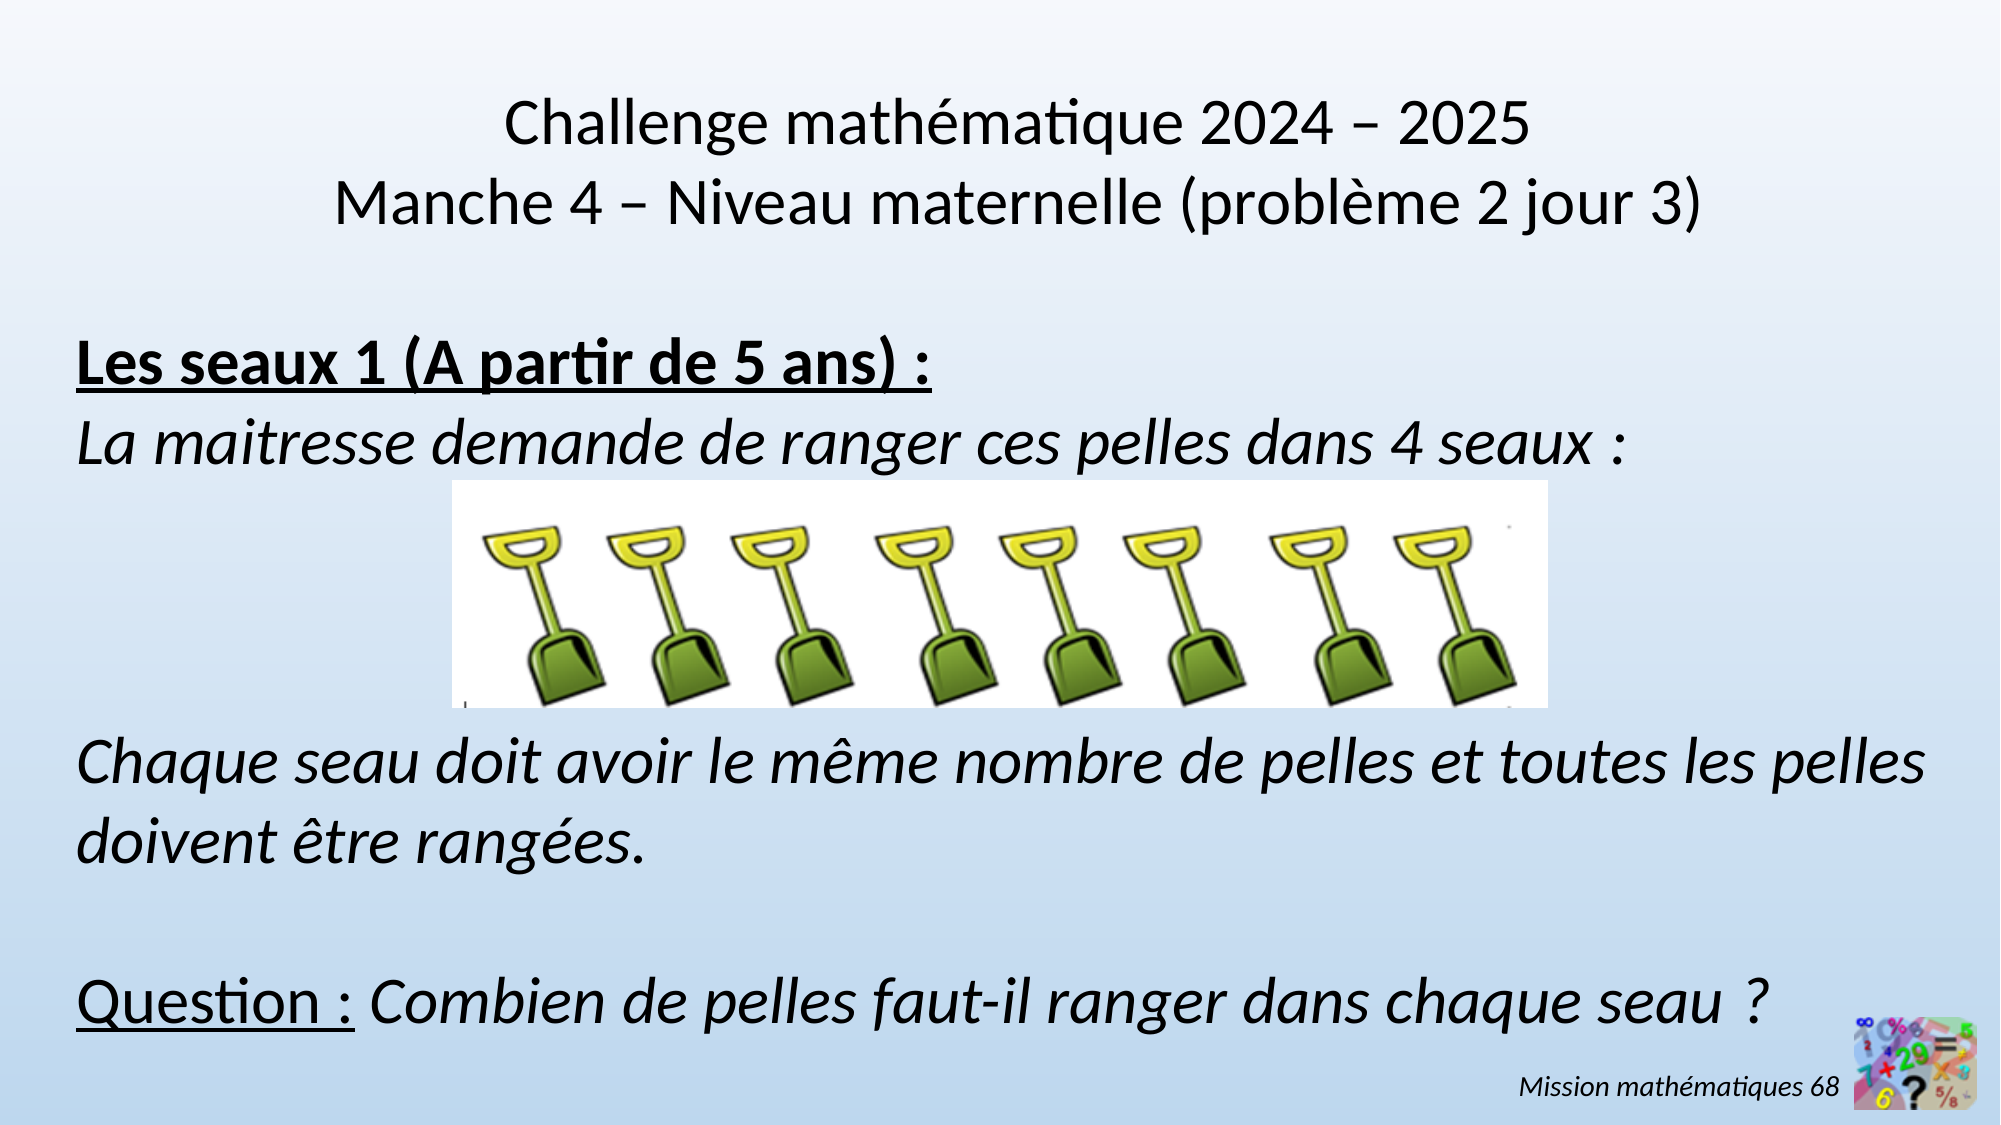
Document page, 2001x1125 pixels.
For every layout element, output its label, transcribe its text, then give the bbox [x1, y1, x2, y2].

text_box Challenge mathématique 2024 – 2025 Manche 4 – Niveau maternelle (problème 2 jour 3) Les seaux 1 (A partir de 5 ans) : La maitresse demande de ranger ces pelles dans 4 seaux : Chaque seau doit avoir le même nombre de pelles et toutes les pelles doivent être rangées. Question : Combien de pelles faut-il ranger dans chaque seau ? [61, 70, 1977, 1045]
text_box Mission mathématiques 68 [1501, 1059, 1854, 1110]
picture [1854, 1017, 1977, 1110]
picture [451, 480, 1548, 708]
